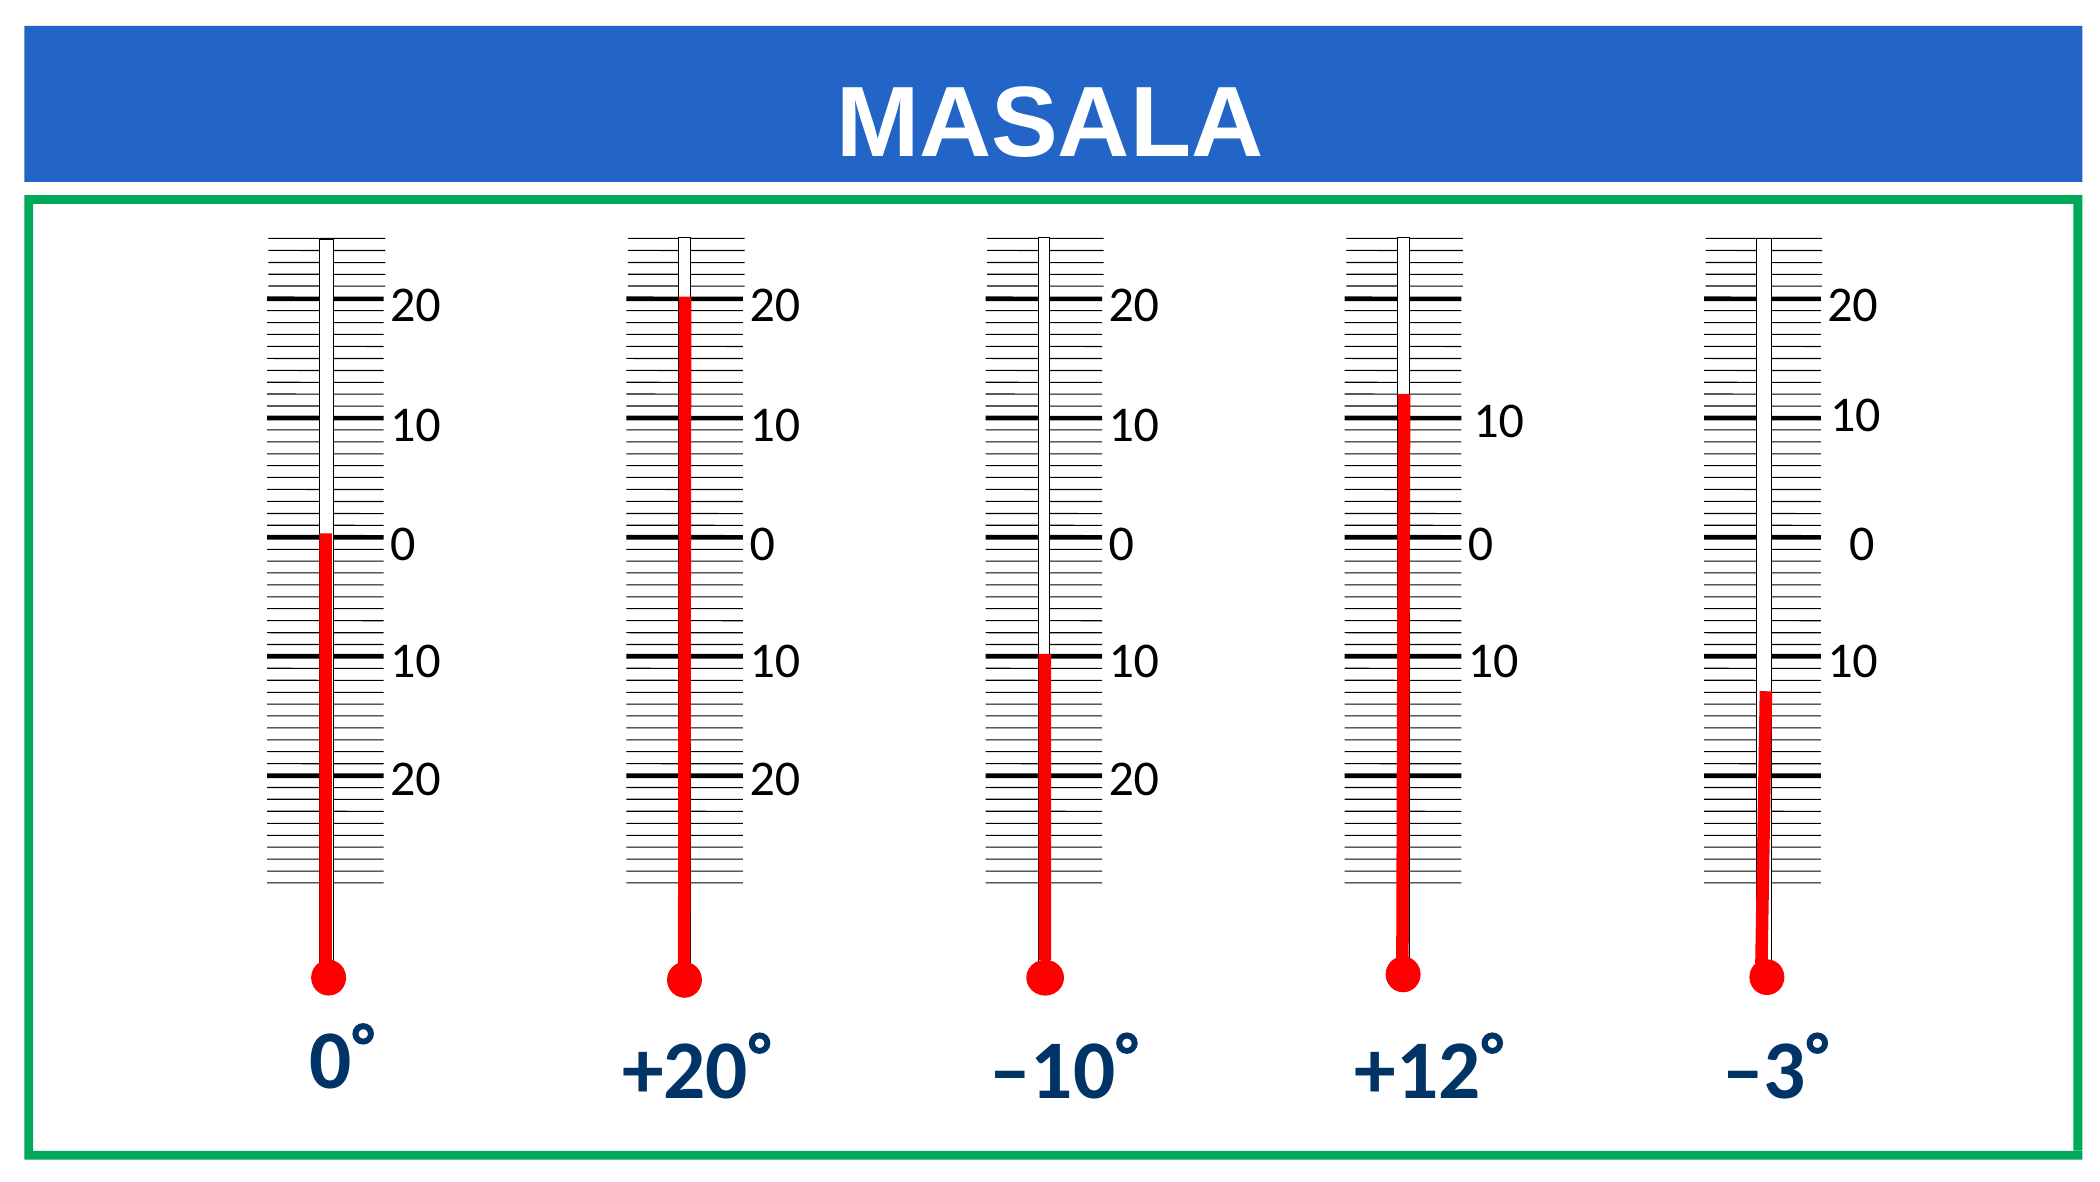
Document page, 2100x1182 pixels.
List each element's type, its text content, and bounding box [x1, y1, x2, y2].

text_box [1037, 237, 1050, 961]
text_box 10 [1449, 618, 1572, 697]
text_box 10 [372, 618, 499, 697]
text_box 10 [372, 382, 499, 461]
text_box [1449, 736, 1616, 816]
text_box [1385, 956, 1421, 993]
text_box 20 [731, 262, 871, 341]
text_box [1756, 238, 1771, 962]
text_box 20 [372, 736, 499, 815]
text_box 0 [731, 501, 824, 580]
text_box 10 [1809, 618, 1931, 697]
text_box 0 [1449, 501, 1543, 580]
text_box [1809, 499, 1947, 579]
text_box [1449, 237, 1616, 317]
text_box 10 [731, 618, 871, 697]
text_box [311, 959, 347, 996]
text_box MASALA [60, 49, 2040, 185]
text_box [666, 962, 702, 998]
text_box [678, 237, 691, 962]
text_box 20 [731, 736, 871, 815]
text_box 0 [291, 996, 495, 1120]
text_box +12 [1336, 1006, 1540, 1129]
text_box 10 [731, 382, 871, 461]
text_box [319, 239, 334, 962]
text_box 0 [1090, 501, 1184, 580]
text_box [1397, 237, 1409, 957]
text_box 10 [1090, 382, 1224, 461]
text_box +20 [604, 1006, 808, 1129]
text_box 0 [372, 501, 465, 580]
text_box [1026, 959, 1065, 996]
text_box 10 [1811, 372, 1934, 451]
text_box 20 [1090, 736, 1224, 815]
text_box 10 [1090, 618, 1224, 697]
text_box 0 [1831, 501, 1924, 580]
text_box 10 [1455, 378, 1622, 457]
text_box 20 [1090, 262, 1224, 341]
text_box –10 [971, 1006, 1175, 1129]
text_box 20 [1809, 262, 1931, 341]
text_box [1809, 736, 1957, 816]
text_box 20 [372, 262, 499, 341]
text_box [1749, 959, 1785, 996]
text_box –3 [1703, 1006, 1907, 1129]
